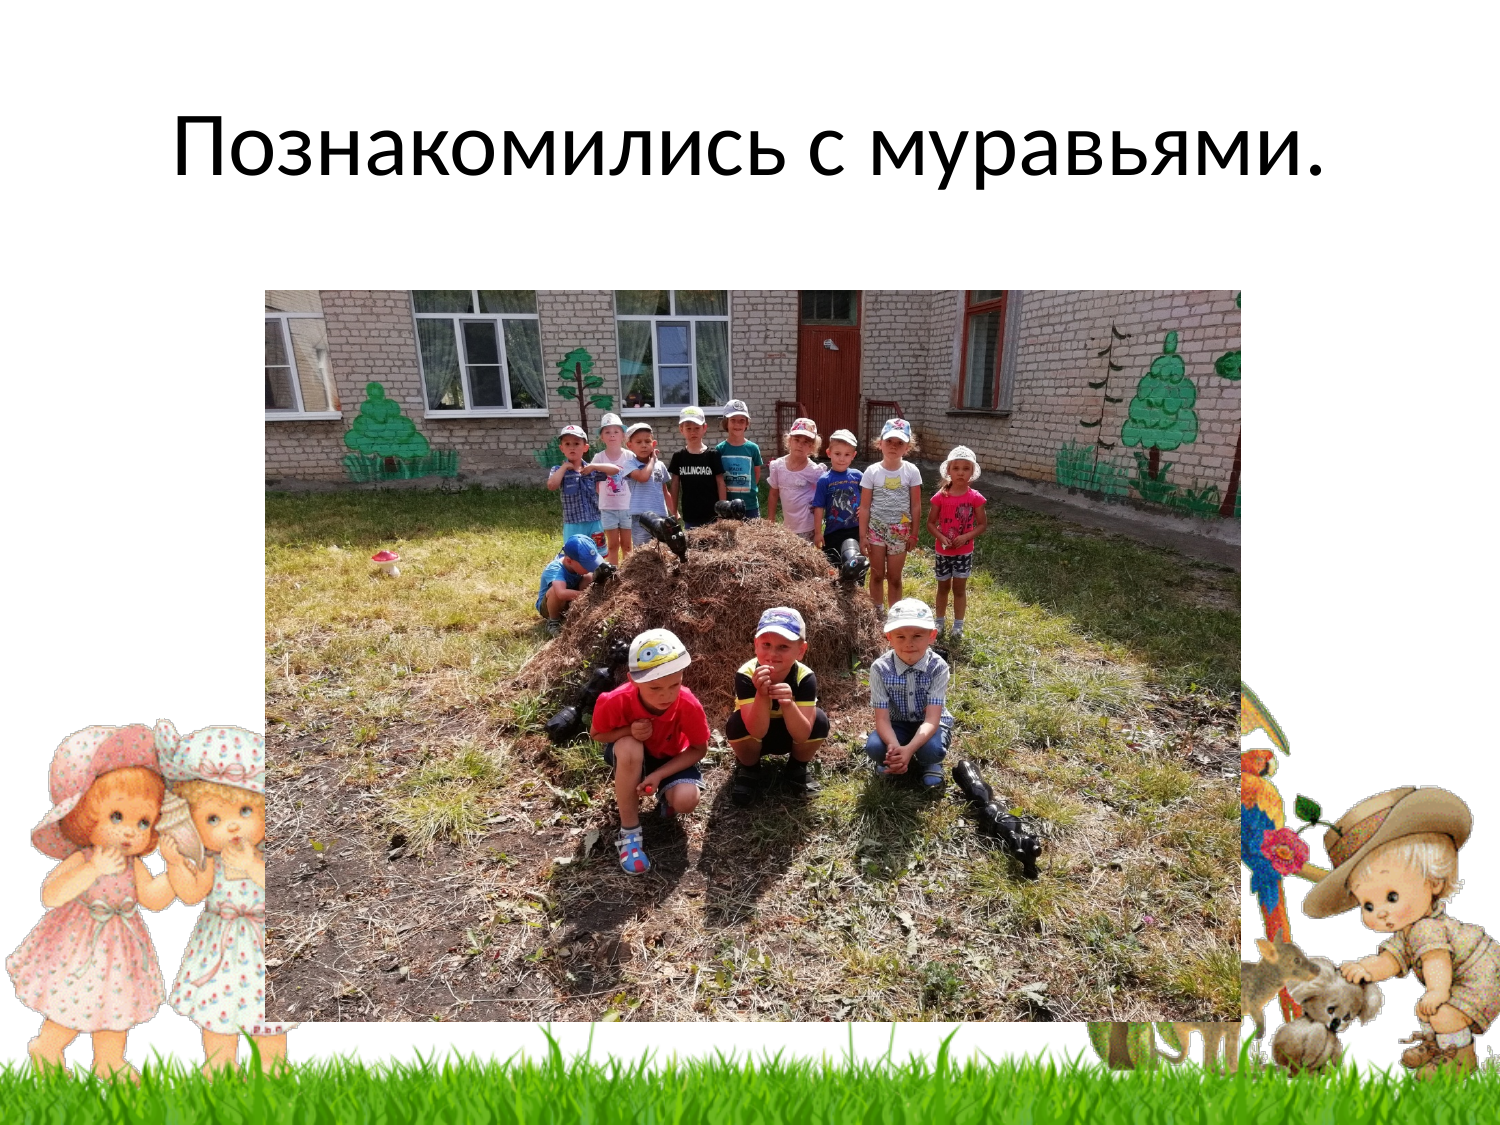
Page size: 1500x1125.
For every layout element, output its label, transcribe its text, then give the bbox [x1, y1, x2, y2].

title Познакомились с муравьями. [75, 45, 1425, 233]
picture [0, 290, 1500, 1125]
